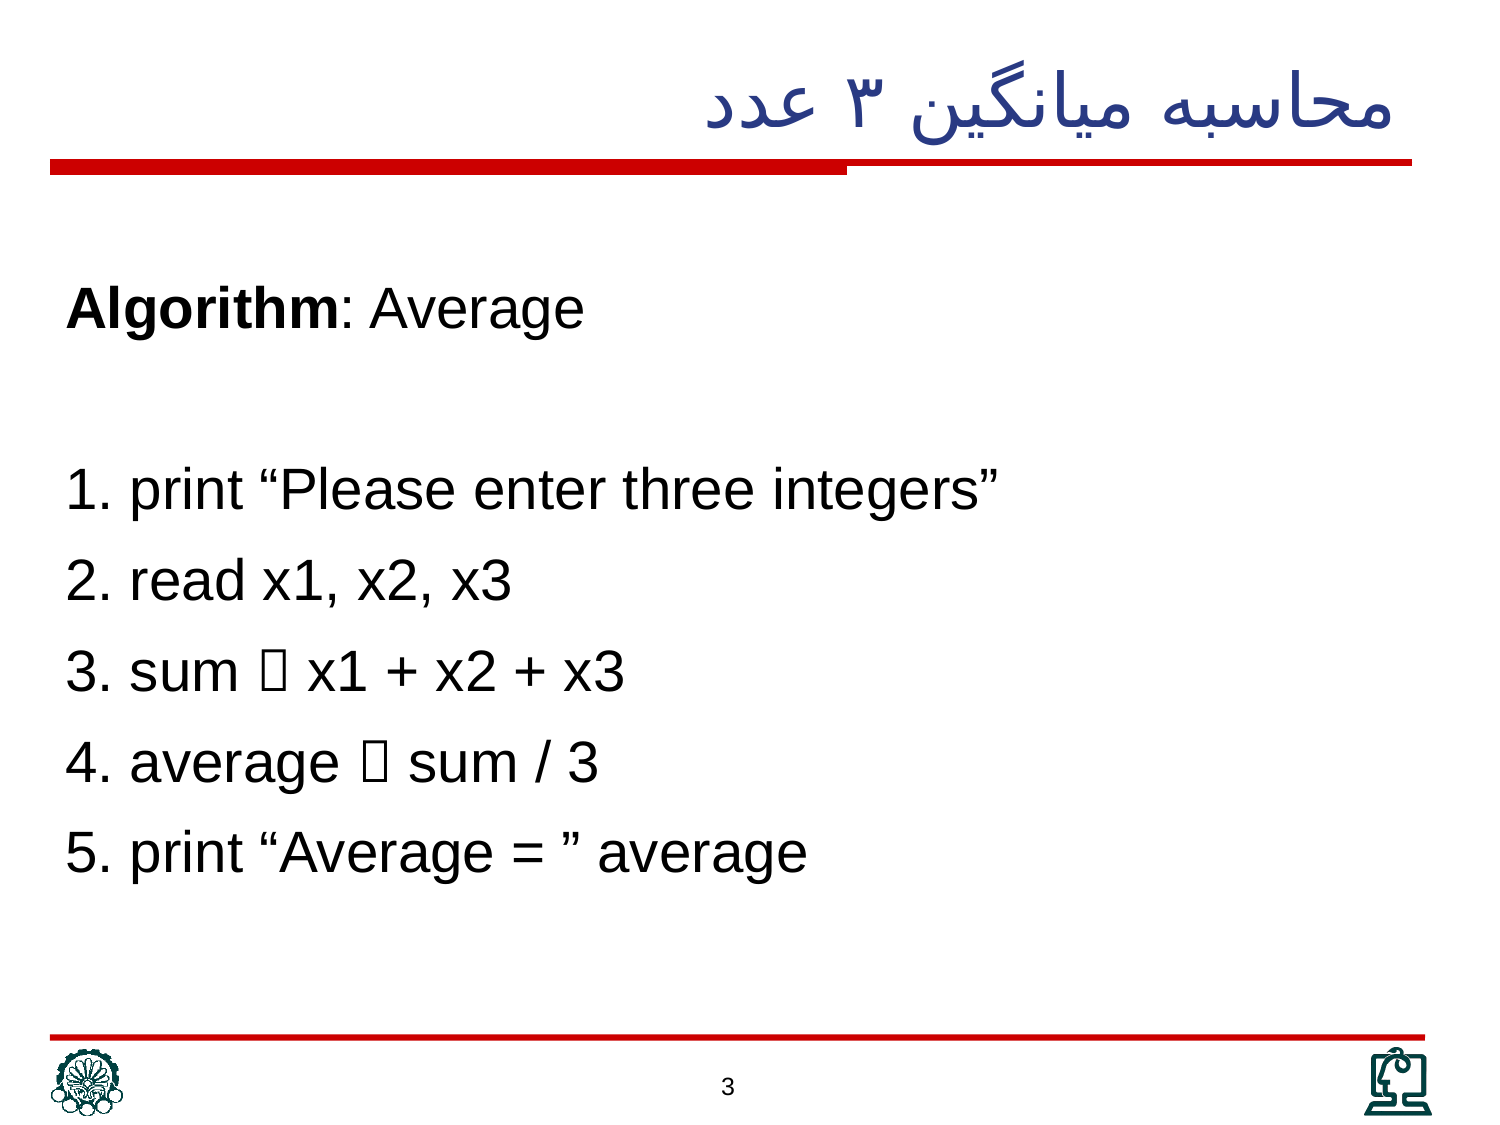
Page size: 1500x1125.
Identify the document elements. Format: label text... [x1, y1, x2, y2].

picture [1362, 1045, 1438, 1119]
picture [50, 1047, 125, 1118]
list Algorithm: Average 1. print “Please enter three integers” 2. read x1, x2, x3 3. sum  x1 + x2 + x3 4. average  sum / 3 5. print “Average = ” average [50, 171, 1425, 1022]
slide_number 3 [649, 1062, 751, 1103]
title محاسبه میانگین ۳ عدد [50, 24, 1413, 150]
